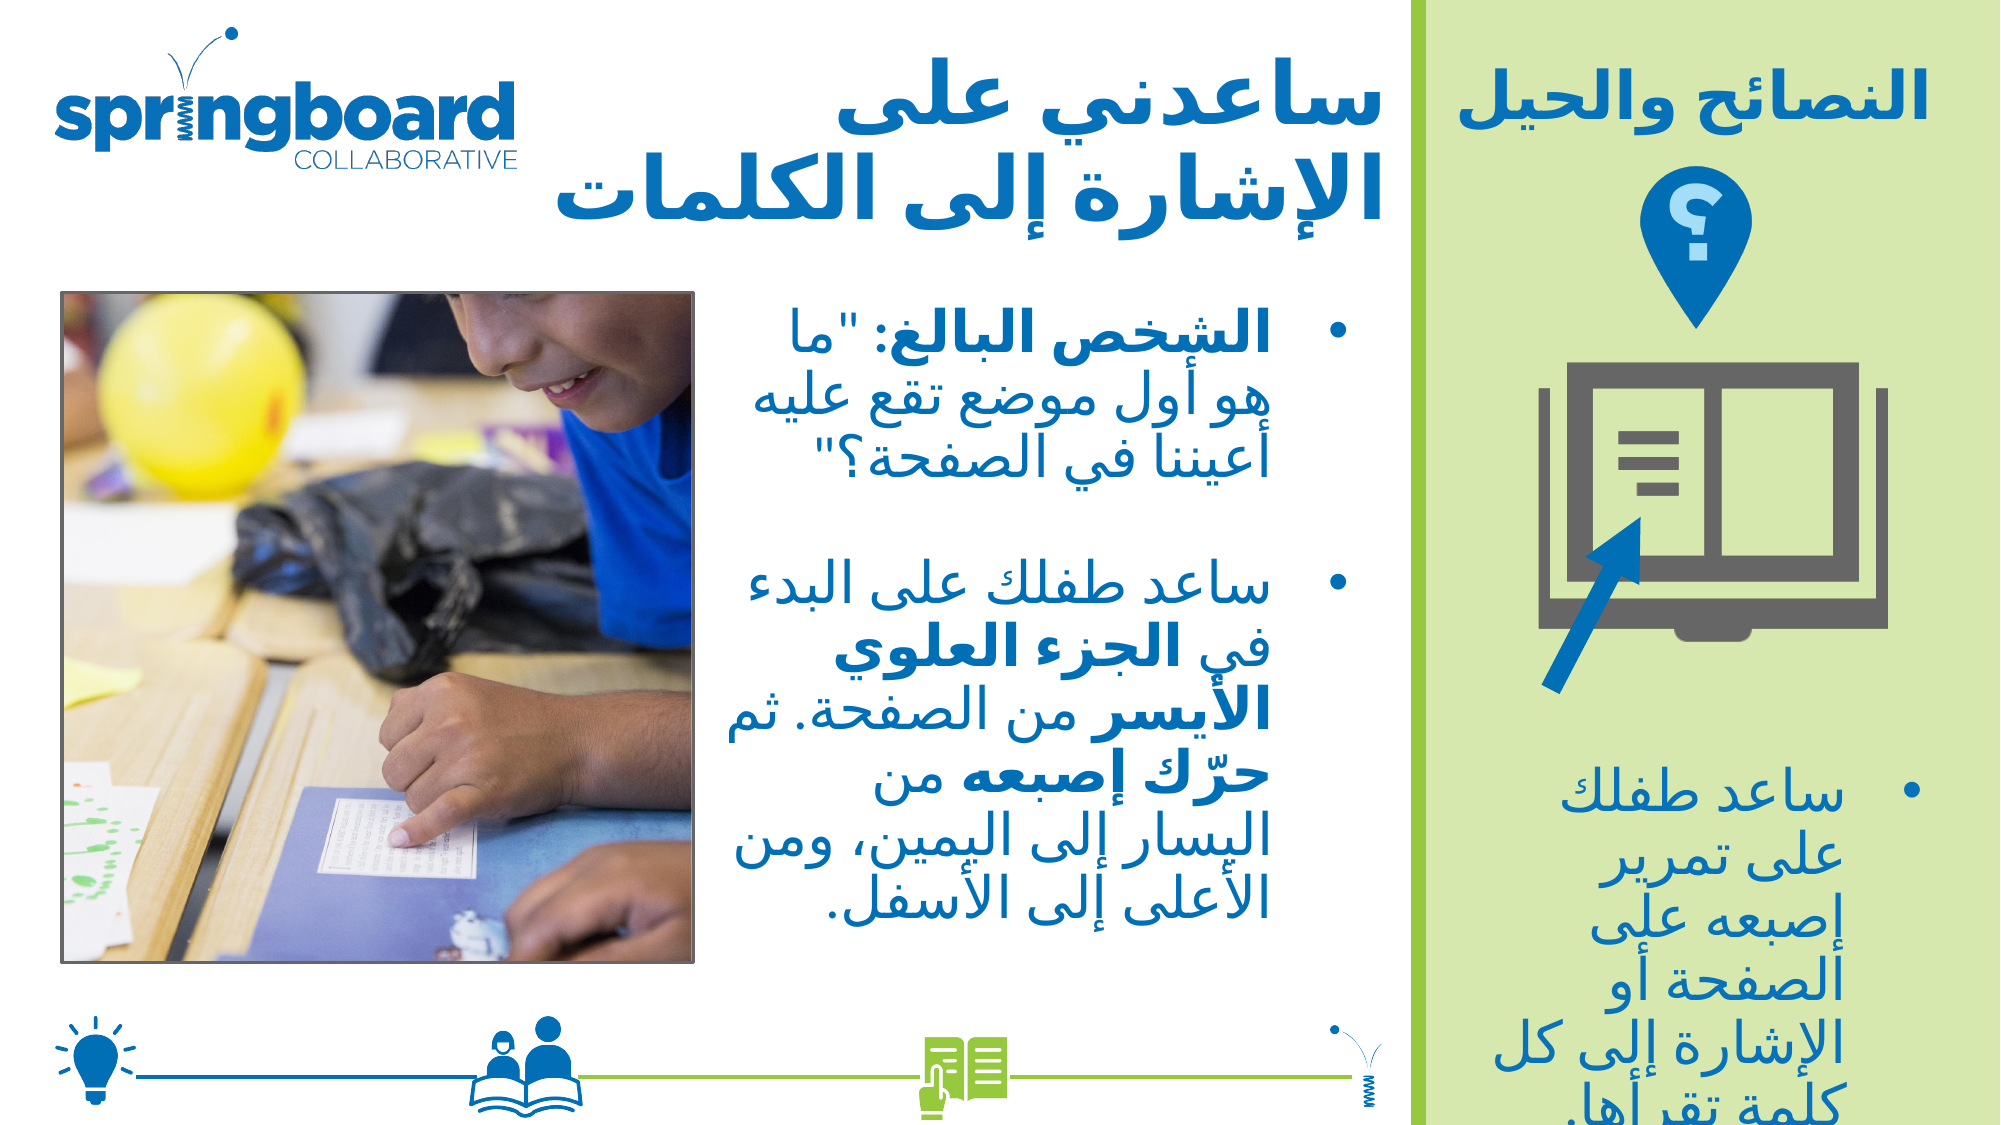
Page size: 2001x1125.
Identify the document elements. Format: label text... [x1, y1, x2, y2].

picture [1330, 1025, 1382, 1107]
list الشخص البالغ: "ما هو أول موضع تقع عليه أعيننا في الصفحة؟" ساعد طفلك على البدء في الجزء العلوي الأيسر من الصفحة. ثم حرّك إصبعه من اليسار إلى اليمين، ومن الأعلى إلى الأسفل. [703, 294, 1393, 976]
picture [55, 1016, 136, 1105]
list ساعد طفلك على تمرير إصبعه على الصفحة أو الإشارة إلى كل كلمة تقرأها. [1459, 753, 1967, 1125]
picture [469, 1016, 583, 1118]
picture [54, 27, 470, 169]
list النصائح والحيل [1426, 54, 2000, 145]
picture [919, 1037, 1007, 1120]
picture [1538, 163, 1889, 706]
title ساعدني على الإشارة إلى الكلمات [470, 14, 1403, 273]
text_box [1550, 516, 1641, 690]
picture [63, 293, 692, 961]
